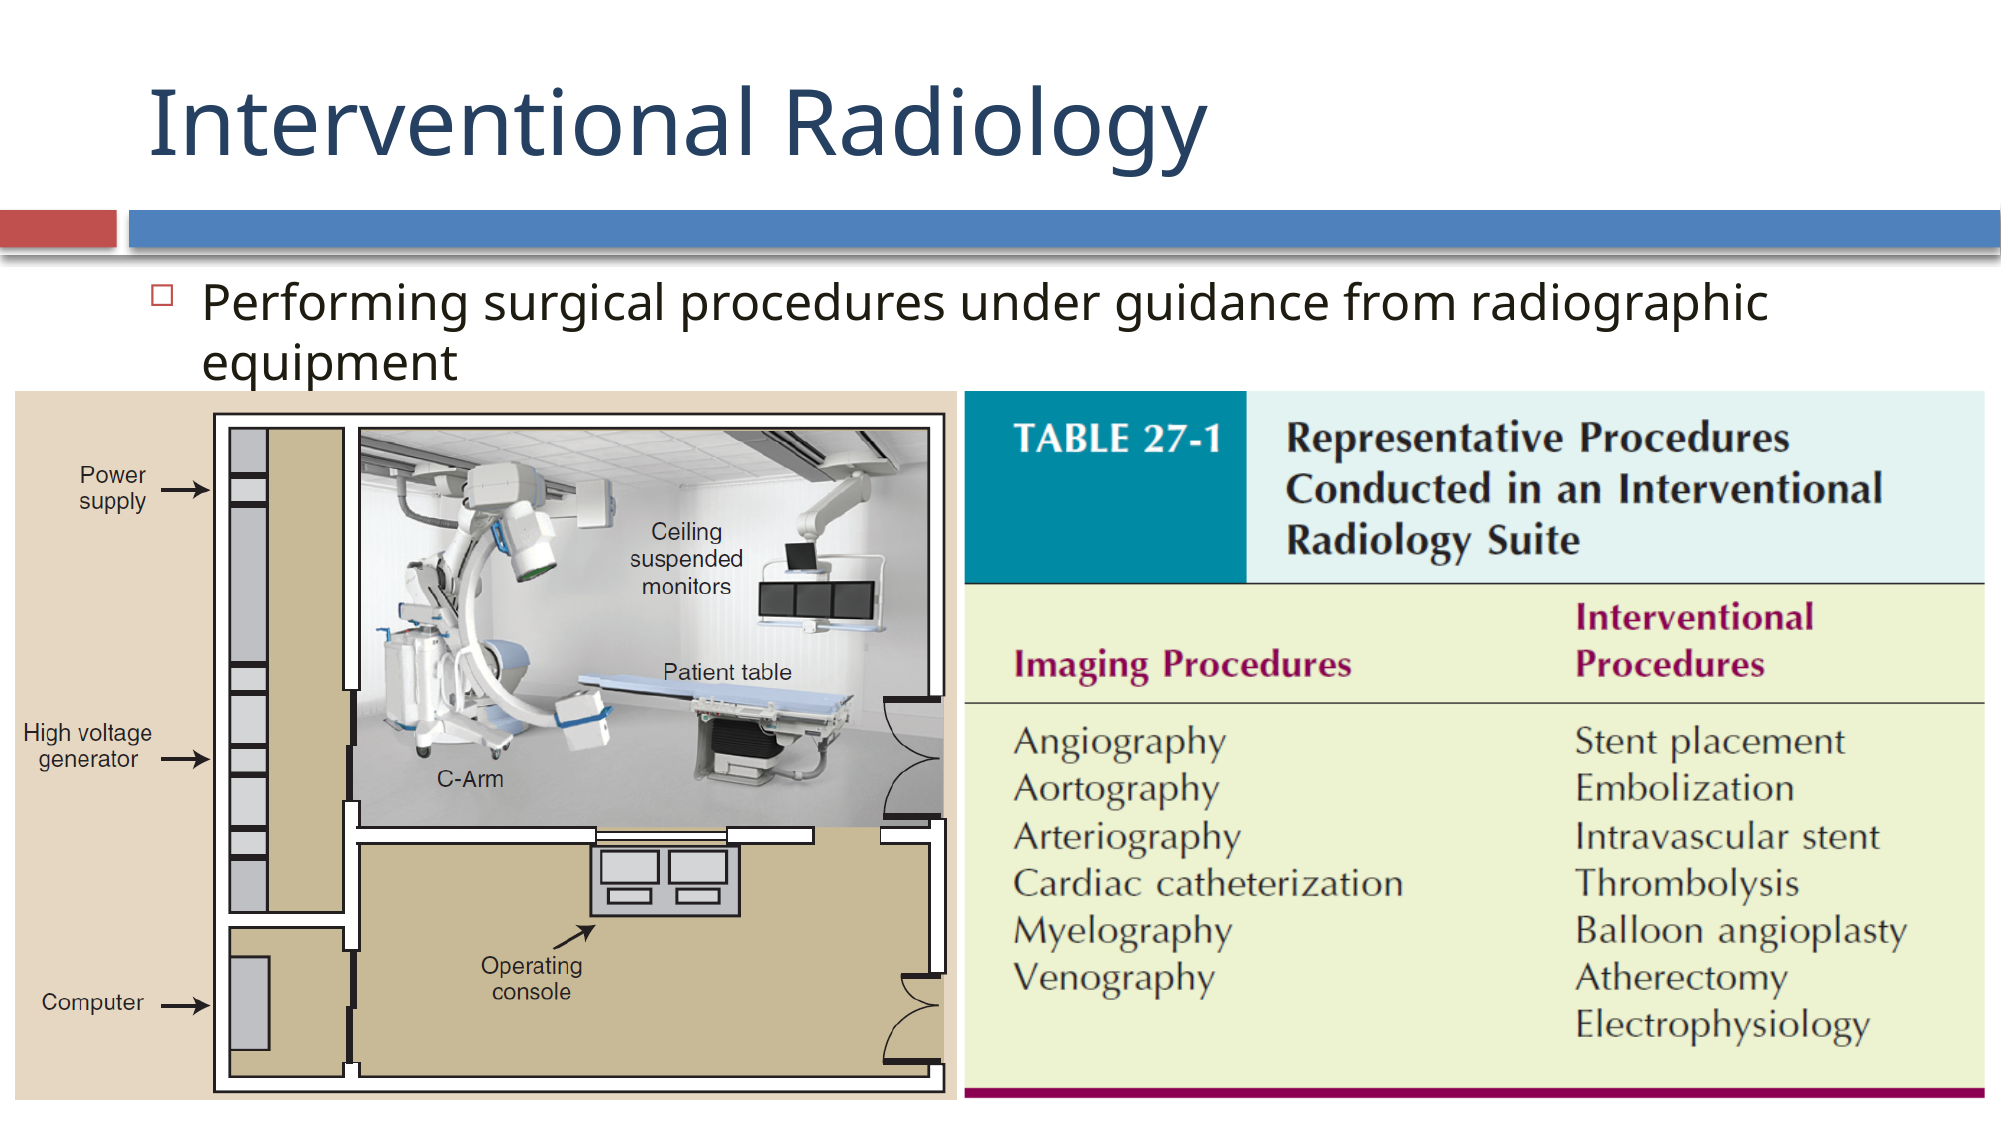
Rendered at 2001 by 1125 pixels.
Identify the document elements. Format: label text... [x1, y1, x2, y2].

picture [964, 391, 1985, 1100]
list Performing surgical procedures under guidance from radiographic equipment [133, 262, 1918, 393]
title Interventional Radiology [133, 37, 1918, 200]
picture [14, 391, 958, 1100]
